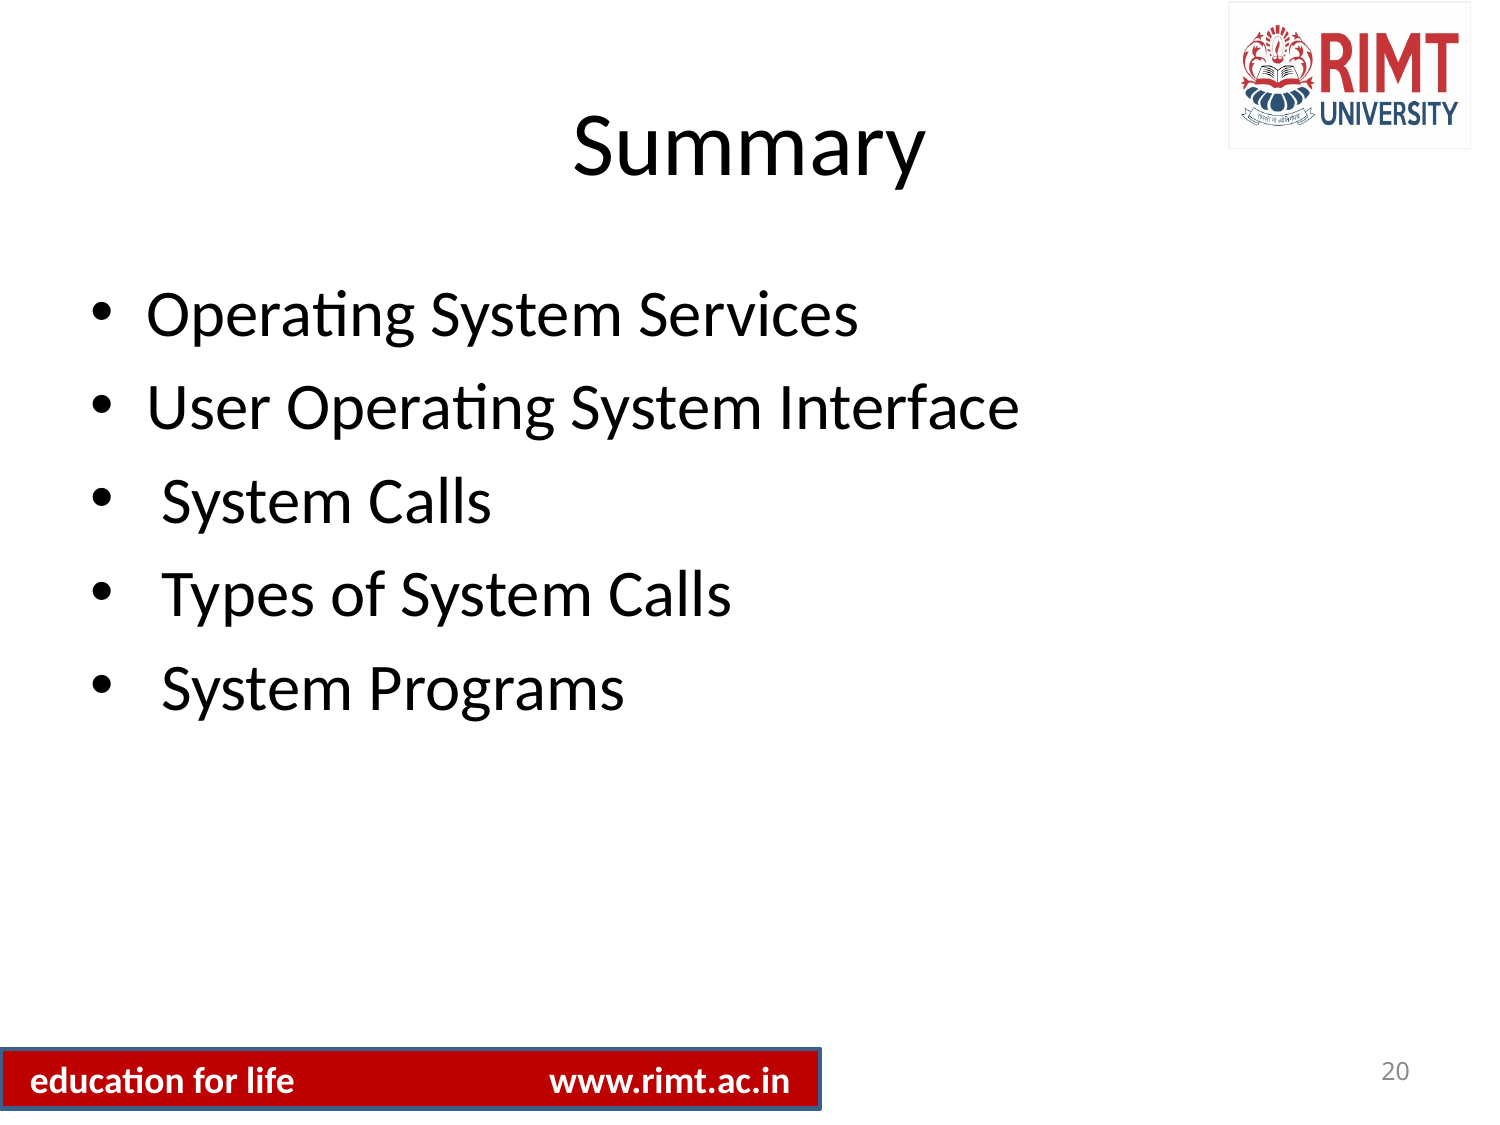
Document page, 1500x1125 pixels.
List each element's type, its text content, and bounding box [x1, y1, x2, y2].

slide_number 20 [1074, 1042, 1425, 1103]
picture [1227, 1, 1471, 149]
title Summary [75, 45, 1425, 233]
text_box education for life www.rimt.ac.in [0, 1047, 822, 1111]
list Operating System Services User Operating System Interface System Calls Types of System Calls System Programs [75, 262, 1425, 1005]
